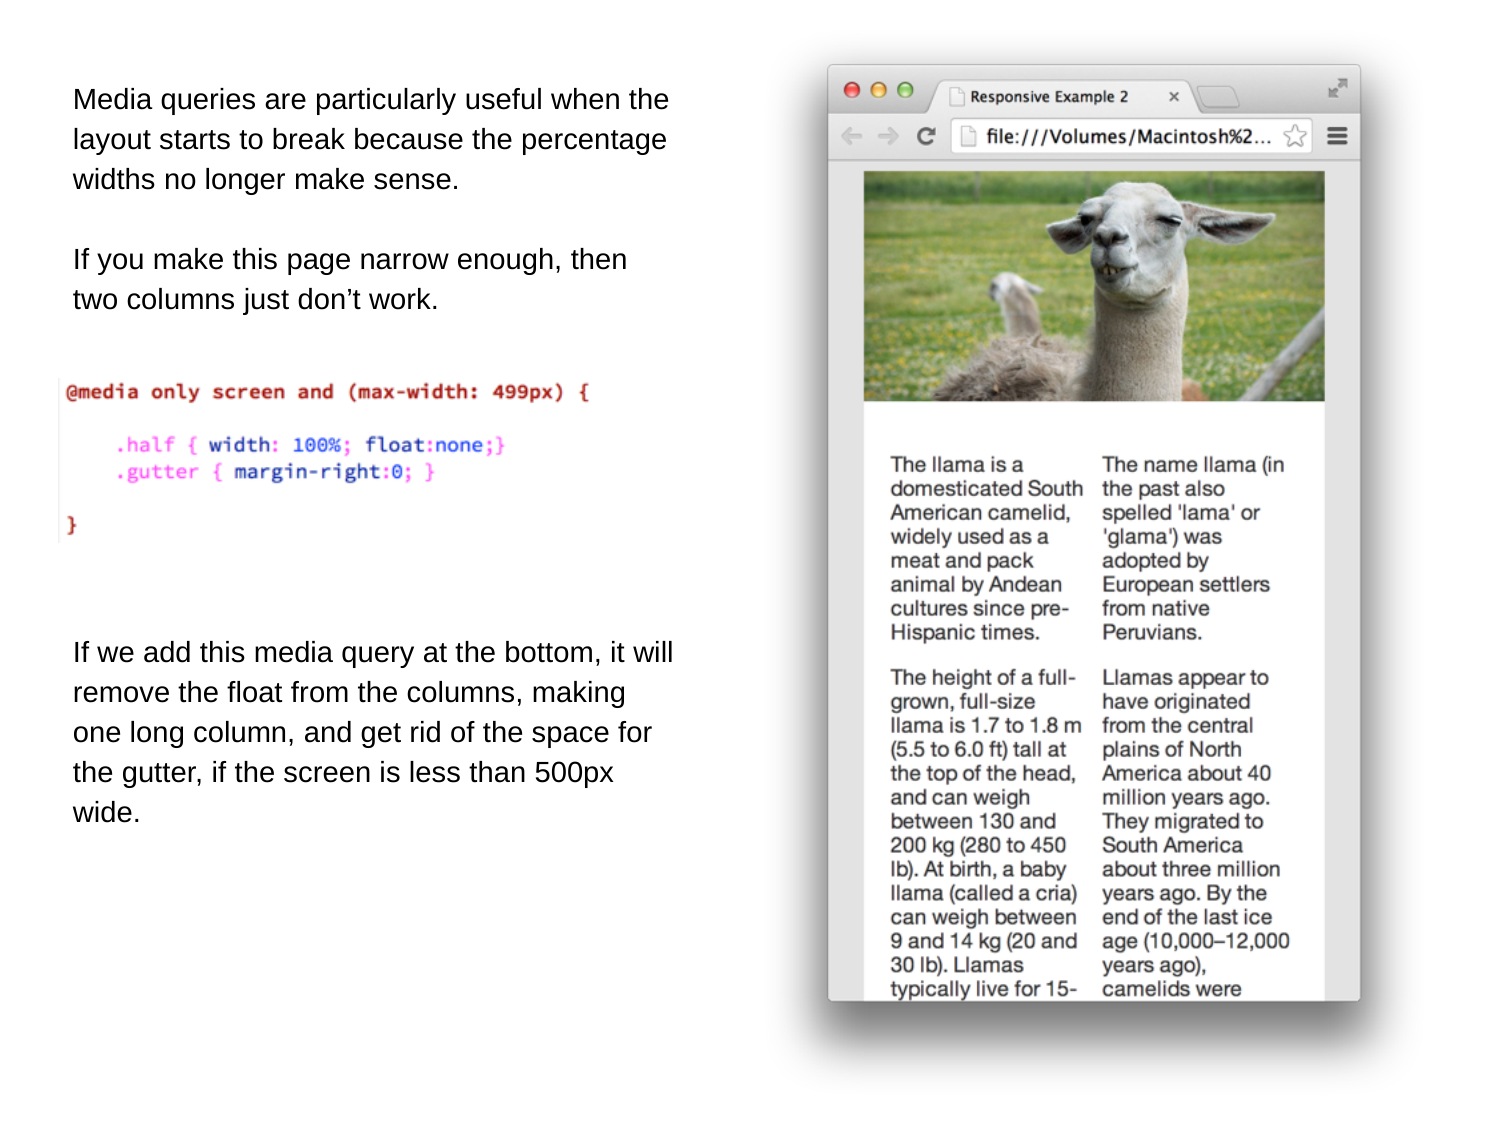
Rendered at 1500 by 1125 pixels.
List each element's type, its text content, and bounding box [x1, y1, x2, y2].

text_box Media queries are particularly useful when the layout starts to break because the percentage widths no longer make sense. If you make this page narrow enough, then two columns just don’t work. [57, 59, 697, 331]
picture [752, 17, 1438, 1108]
text_box If we add this media query at the bottom, it will remove the float from the columns, making one long column, and get rid of the space for the gutter, if the screen is less than 500px wide. [57, 612, 697, 844]
picture [57, 378, 598, 544]
